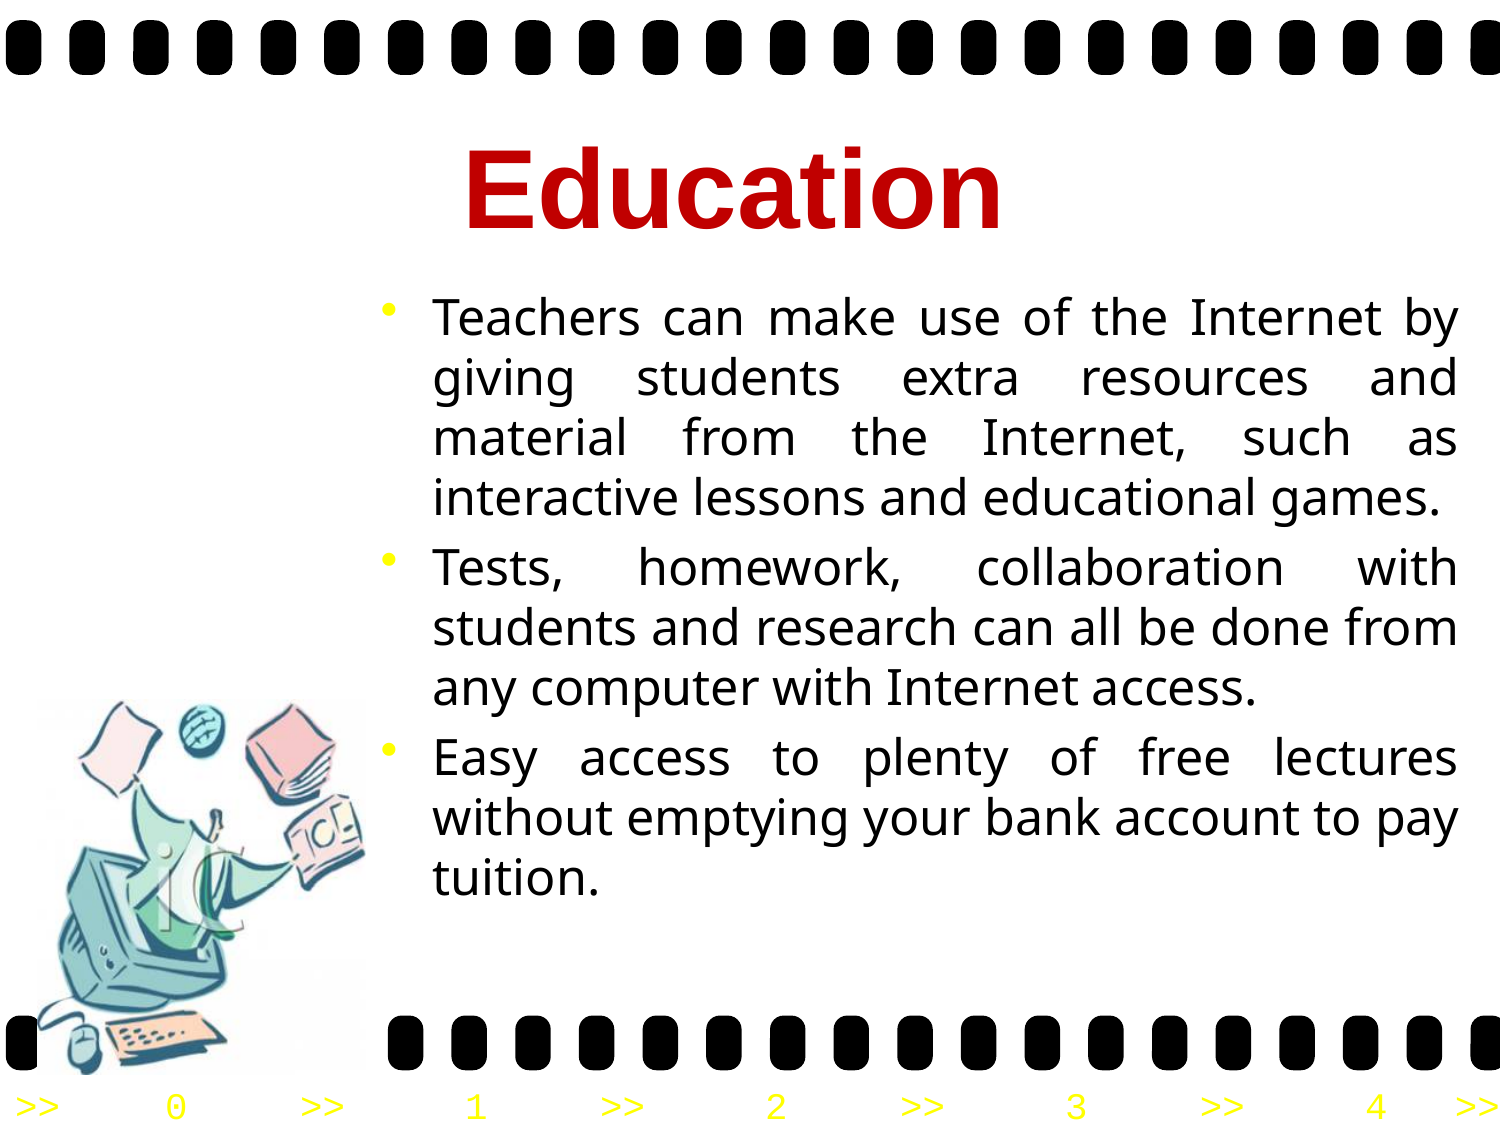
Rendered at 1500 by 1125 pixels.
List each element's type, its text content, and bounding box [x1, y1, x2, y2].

title Education [75, 90, 1425, 278]
list Teachers can make use of the Internet by giving students extra resources and material from the Internet, such as interactive lessons and educational games. Tests, homework, collaboration with students and research can all be done from any computer with Internet access. Easy access to plenty of free lectures without emptying your bank account to pay tuition. [365, 277, 1475, 938]
picture [37, 699, 366, 1076]
